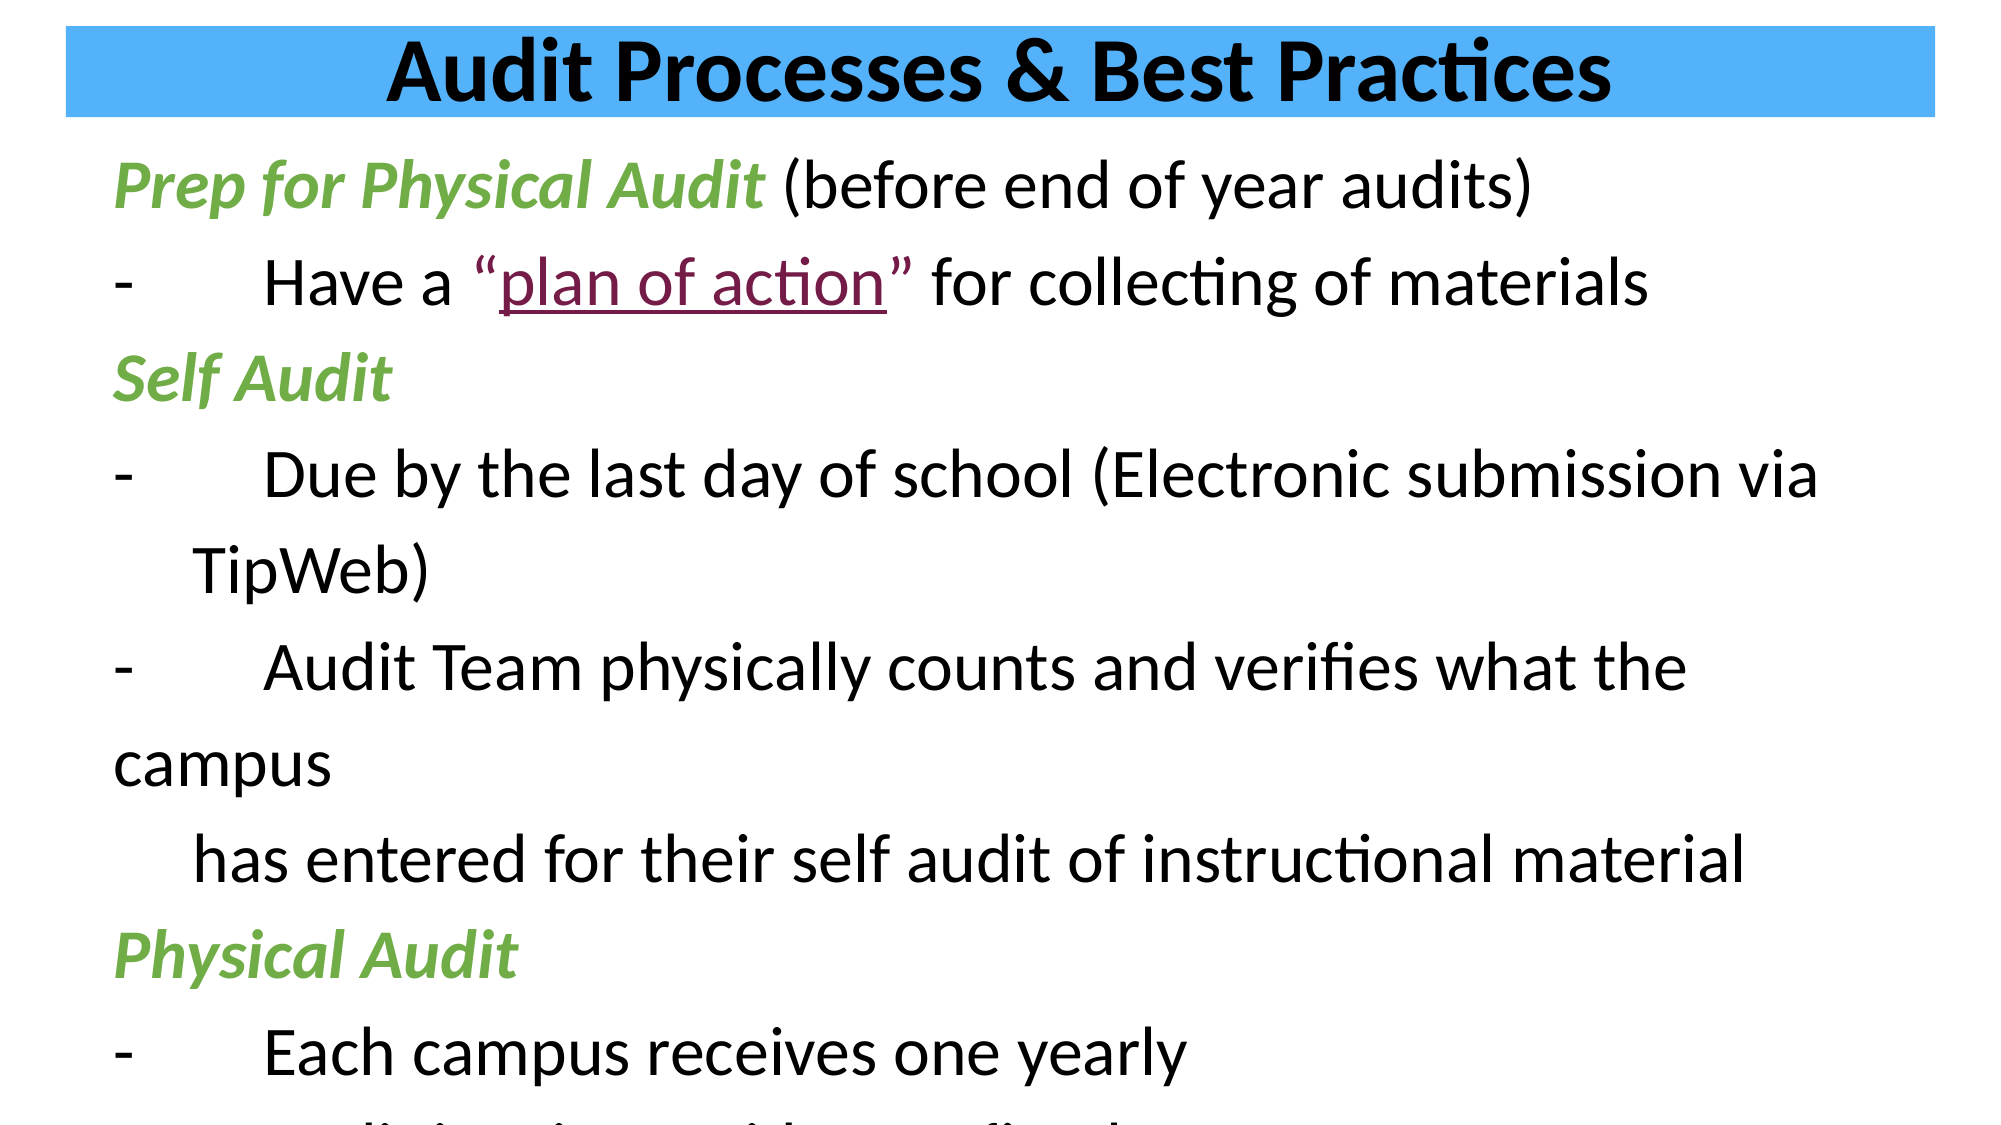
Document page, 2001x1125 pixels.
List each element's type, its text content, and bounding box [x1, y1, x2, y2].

title Audit Processes & Best Practices [65, 26, 1936, 118]
text_box Prep for Physical Audit (before end of year audits) - Have a “plan of action” for collecting of materials Self Audit - Due by the last day of school (Electronic submission via TipWeb) - Audit Team physically counts and verifies what the campus has entered for their self audit of instructional material Physical Audit - Each campus receives one yearly - Audit invoices paid same fiscal year [98, 111, 1884, 1088]
